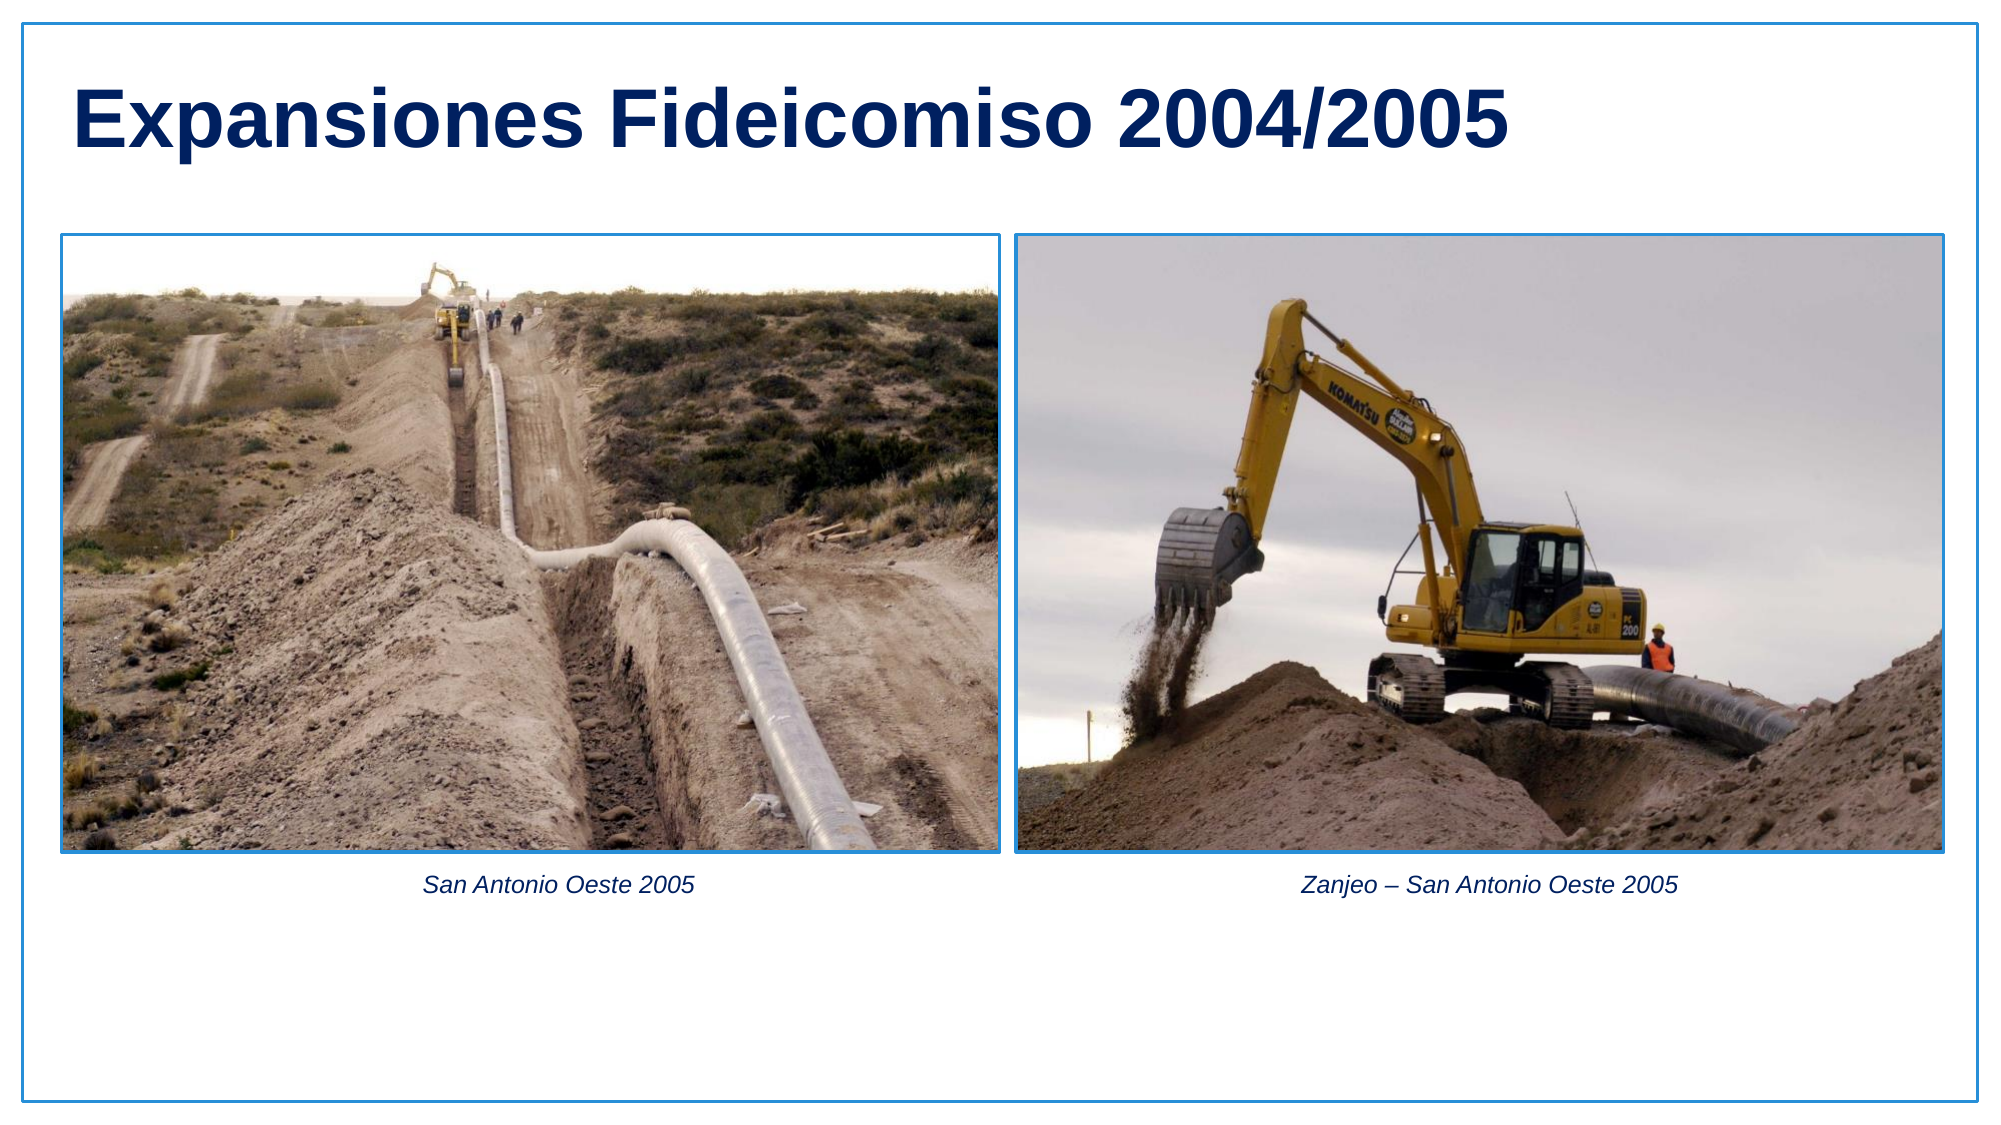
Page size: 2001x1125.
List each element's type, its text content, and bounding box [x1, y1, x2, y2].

text_box Expansiones Fideicomiso 2004/2005 [52, 44, 1655, 185]
text_box Zanjeo – San Antonio Oeste 2005 [1286, 861, 1741, 907]
text_box San Antonio Oeste 2005 [400, 861, 809, 907]
picture [1017, 236, 1943, 851]
picture [62, 236, 999, 851]
